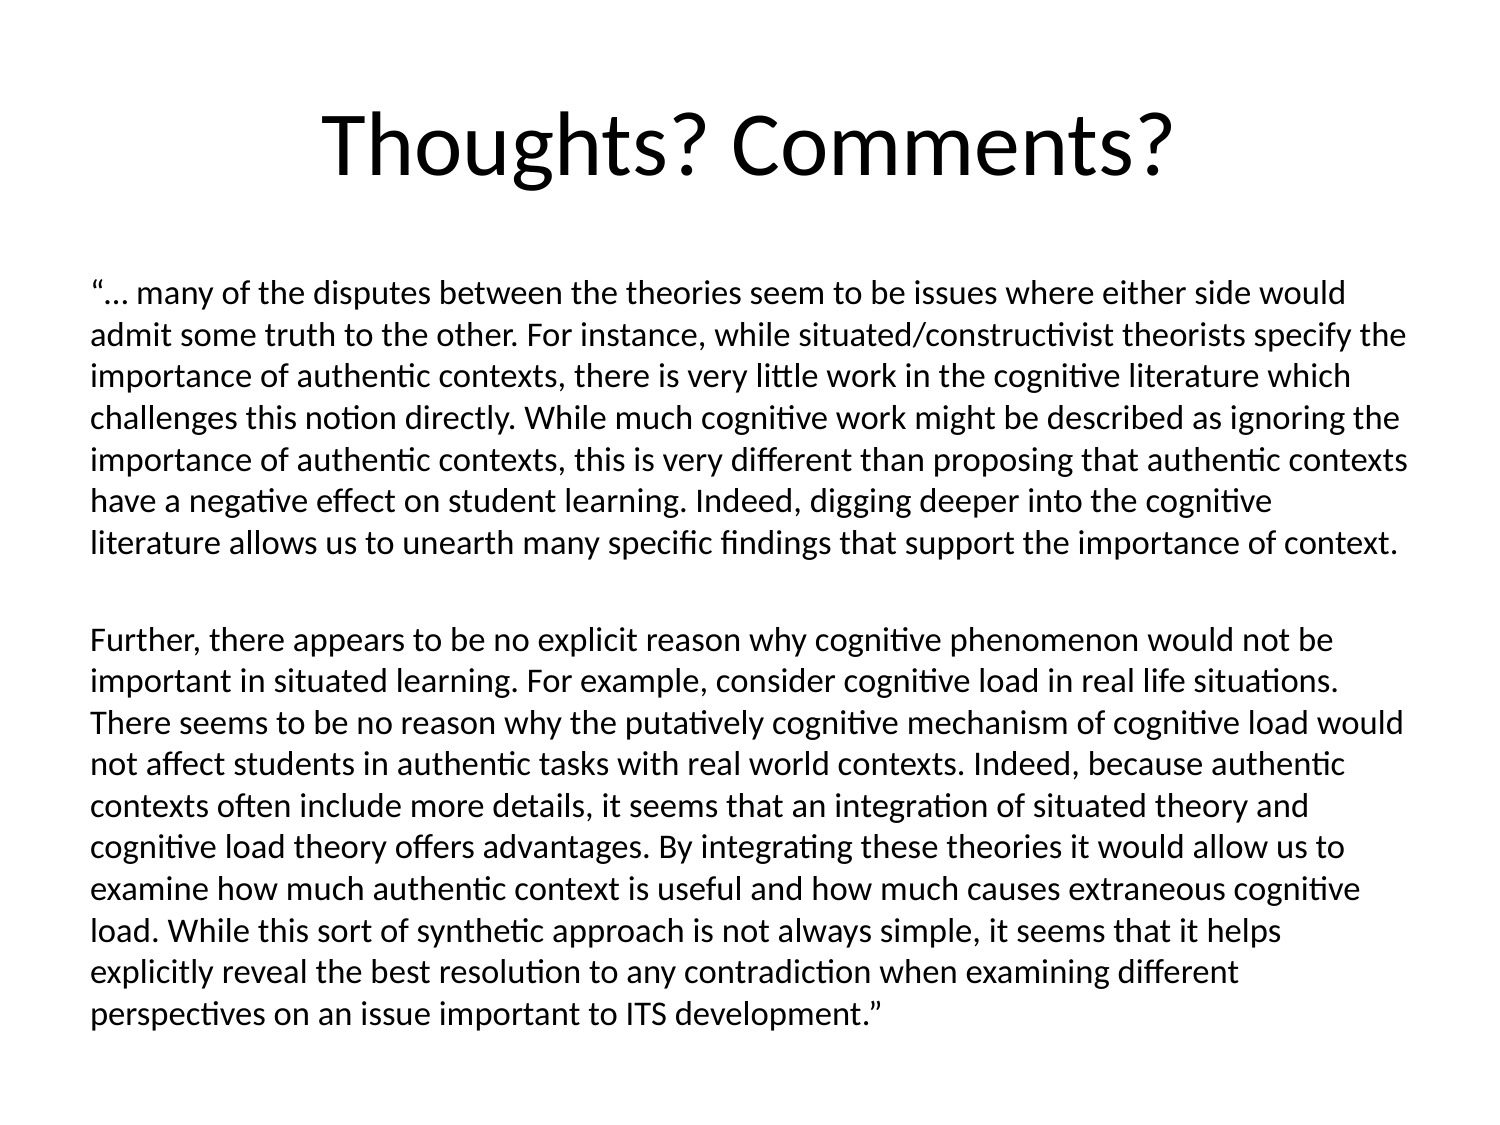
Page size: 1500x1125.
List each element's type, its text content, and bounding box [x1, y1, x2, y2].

list “… many of the disputes between the theories seem to be issues where either side would admit some truth to the other. For instance, while situated/constructivist theorists specify the importance of authentic contexts, there is very little work in the cognitive literature which challenges this notion directly. While much cognitive work might be described as ignoring the importance of authentic contexts, this is very different than proposing that authentic contexts have a negative effect on student learning. Indeed, digging deeper into the cognitive literature allows us to unearth many specific findings that support the importance of context. Further, there appears to be no explicit reason why cognitive phenomenon would not be important in situated learning. For example, consider cognitive load in real life situations. There seems to be no reason why the putatively cognitive mechanism of cognitive load would not affect students in authentic tasks with real world contexts. Indeed, because authentic contexts often include more details, it seems that an integration of situated theory and cognitive load theory offers advantages. By integrating these theories it would allow us to examine how much authentic context is useful and how much causes extraneous cognitive load. While this sort of synthetic approach is not always simple, it seems that it helps explicitly reveal the best resolution to any contradiction when examining different perspectives on an issue important to ITS development.” [75, 262, 1425, 1063]
title Thoughts? Comments? [75, 45, 1425, 233]
